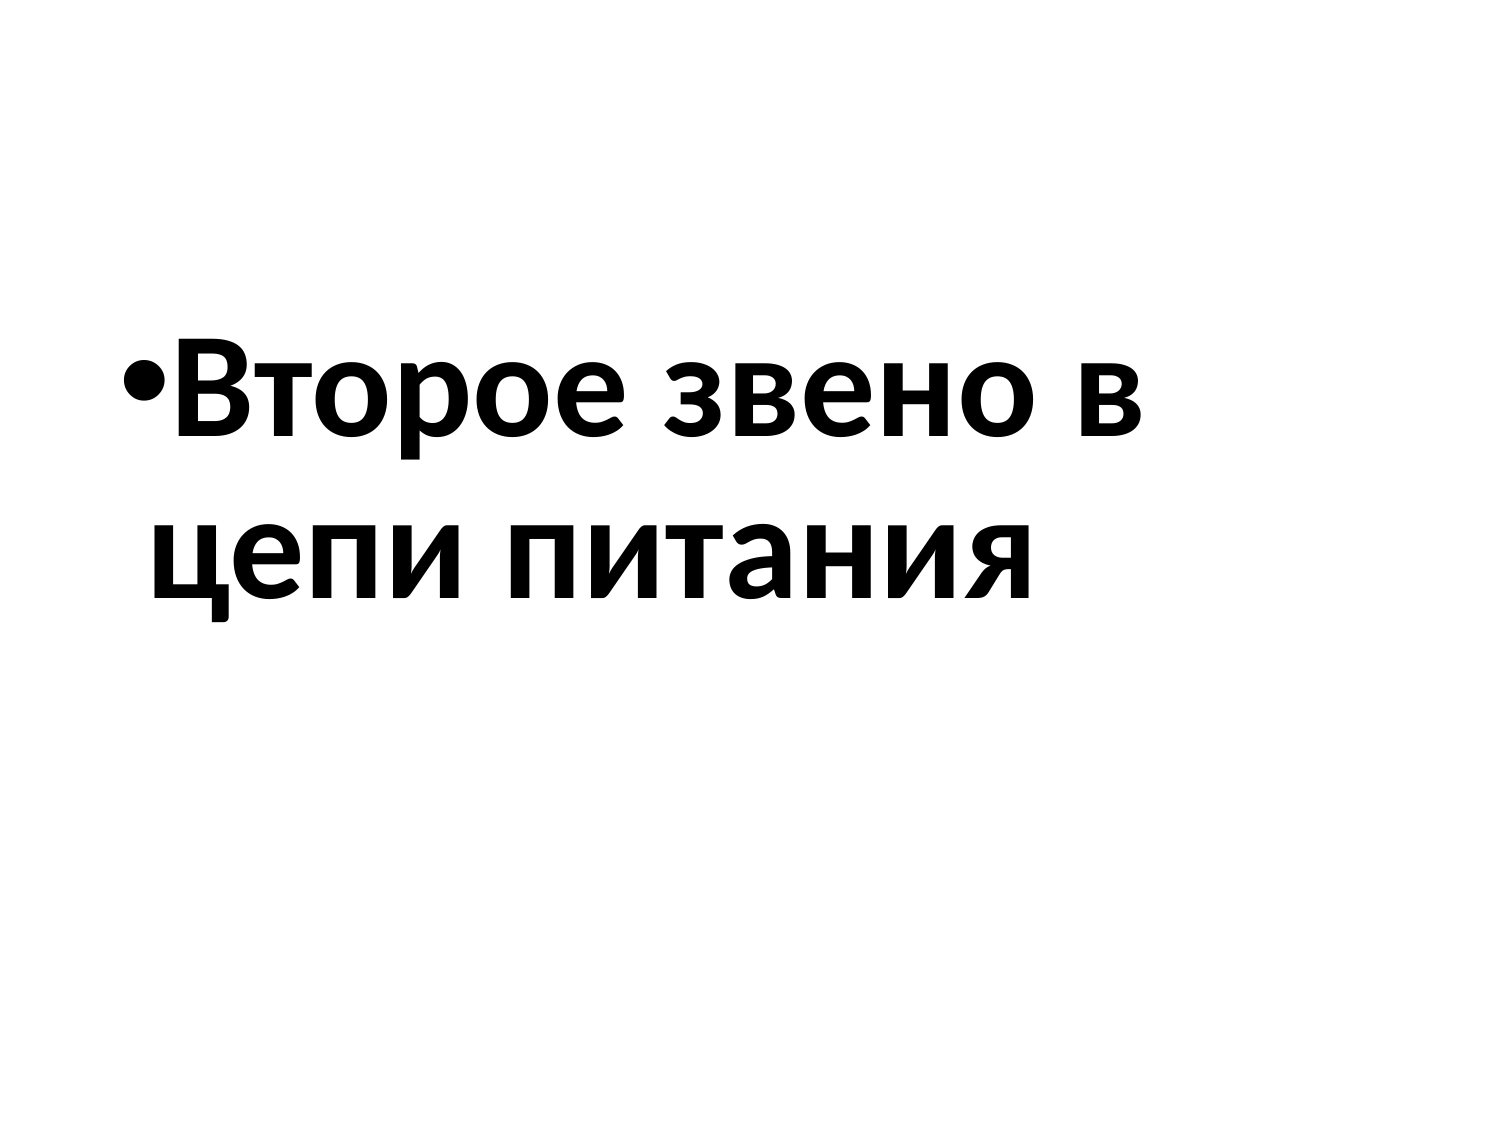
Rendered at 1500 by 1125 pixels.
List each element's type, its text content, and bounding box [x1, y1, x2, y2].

list Второе звено в цепи питания [103, 299, 1397, 1014]
